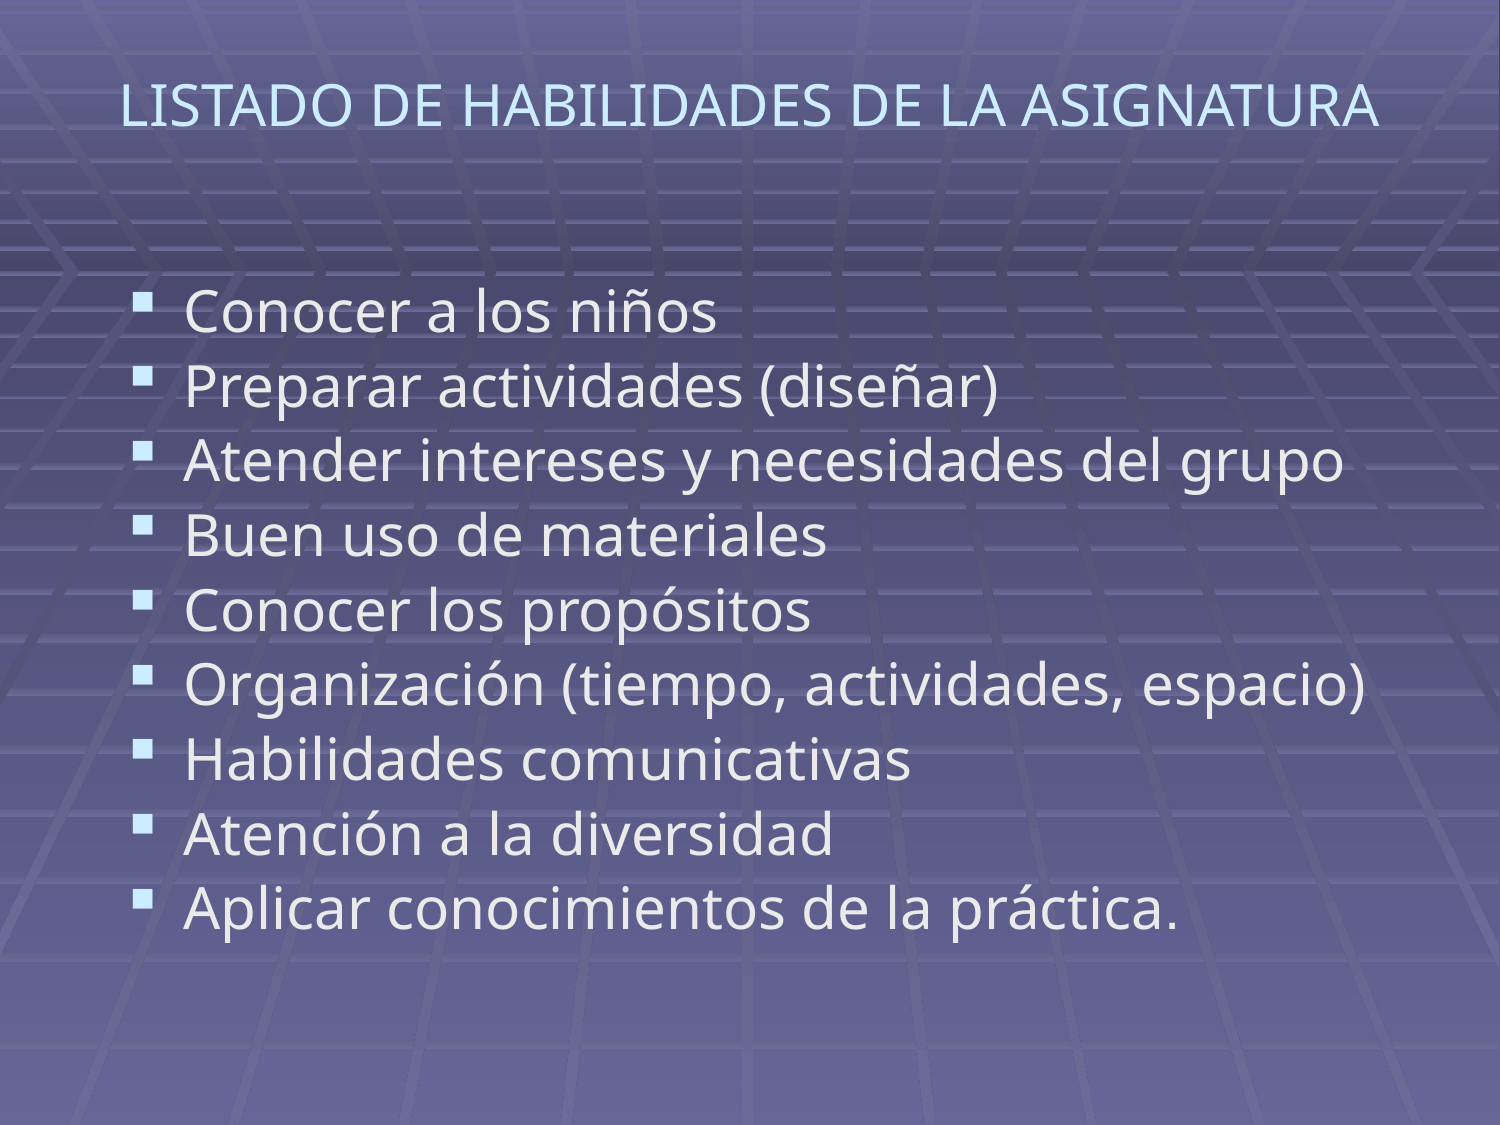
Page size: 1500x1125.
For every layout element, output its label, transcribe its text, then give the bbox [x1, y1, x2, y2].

title LISTADO DE HABILIDADES DE LA ASIGNATURA [74, 44, 1425, 233]
list Conocer a los niños Preparar actividades (diseñar) Atender intereses y necesidades del grupo Buen uso de materiales Conocer los propósitos Organización (tiempo, actividades, espacio) Habilidades comunicativas Atención a la diversidad Aplicar conocimientos de la práctica. [111, 274, 1387, 995]
